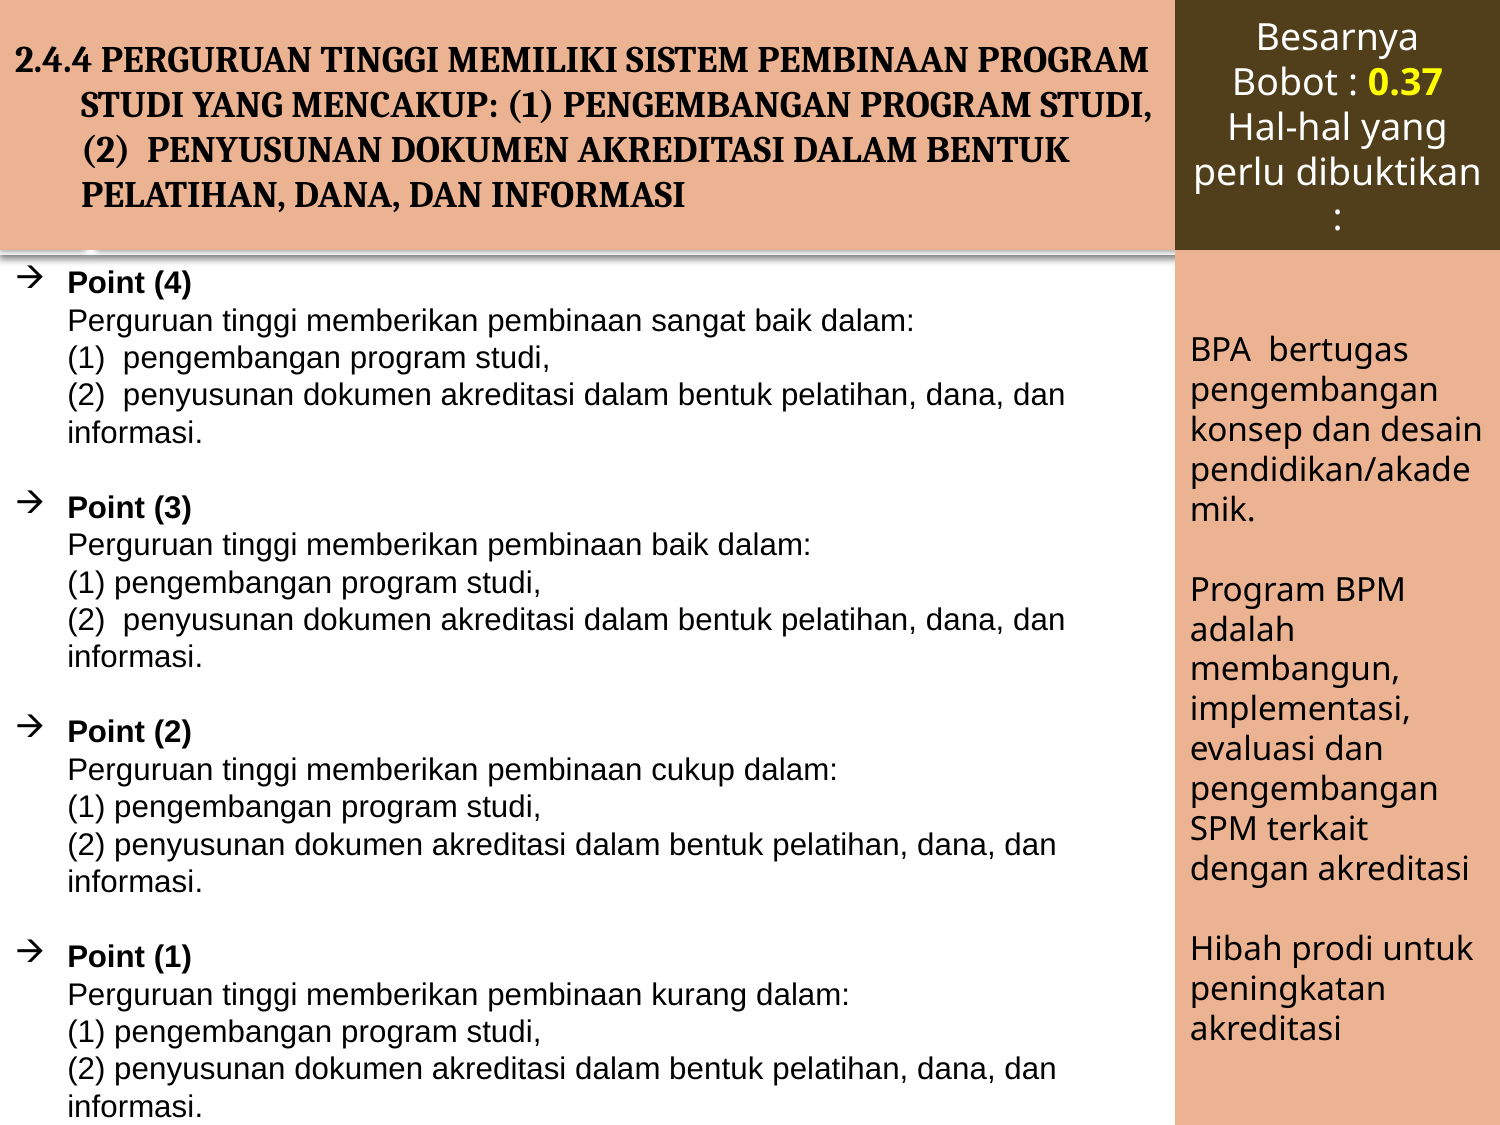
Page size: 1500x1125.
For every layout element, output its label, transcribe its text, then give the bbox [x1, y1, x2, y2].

text_box Besarnya Bobot : 0.37 Hal-hal yang perlu dibuktikan : [1173, 0, 1500, 251]
list Point (4) Perguruan tinggi memberikan pembinaan sangat baik dalam: (1) pengembangan program studi, (2) penyusunan dokumen akreditasi dalam bentuk pelatihan, dana, dan informasi. Point (3) Perguruan tinggi memberikan pembinaan baik dalam: (1) pengembangan program studi, (2) penyusunan dokumen akreditasi dalam bentuk pelatihan, dana, dan informasi. Point (2) Perguruan tinggi memberikan pembinaan cukup dalam: (1) pengembangan program studi, (2) penyusunan dokumen akreditasi dalam bentuk pelatihan, dana, dan informasi. Point (1) Perguruan tinggi memberikan pembinaan kurang dalam: (1) pengembangan program studi, (2) penyusunan dokumen akreditasi dalam bentuk pelatihan, dana, dan informasi. [0, 254, 1175, 1125]
text_box BPA bertugas pengembangan konsep dan desain pendidikan/akademik. Program BPM adalah membangun, implementasi, evaluasi dan pengembangan SPM terkait dengan akreditasi Hibah prodi untuk peningkatan akreditasi [1173, 251, 1500, 1125]
text_box 2.4.4 PERGURUAN TINGGI MEMILIKI SISTEM PEMBINAAN PROGRAM STUDI YANG MENCAKUP: (1) PENGEMBANGAN PROGRAM STUDI, (2) PENYUSUNAN DOKUMEN AKREDITASI DALAM BENTUK PELATIHAN, DANA, DAN INFORMASI [0, 0, 1173, 251]
